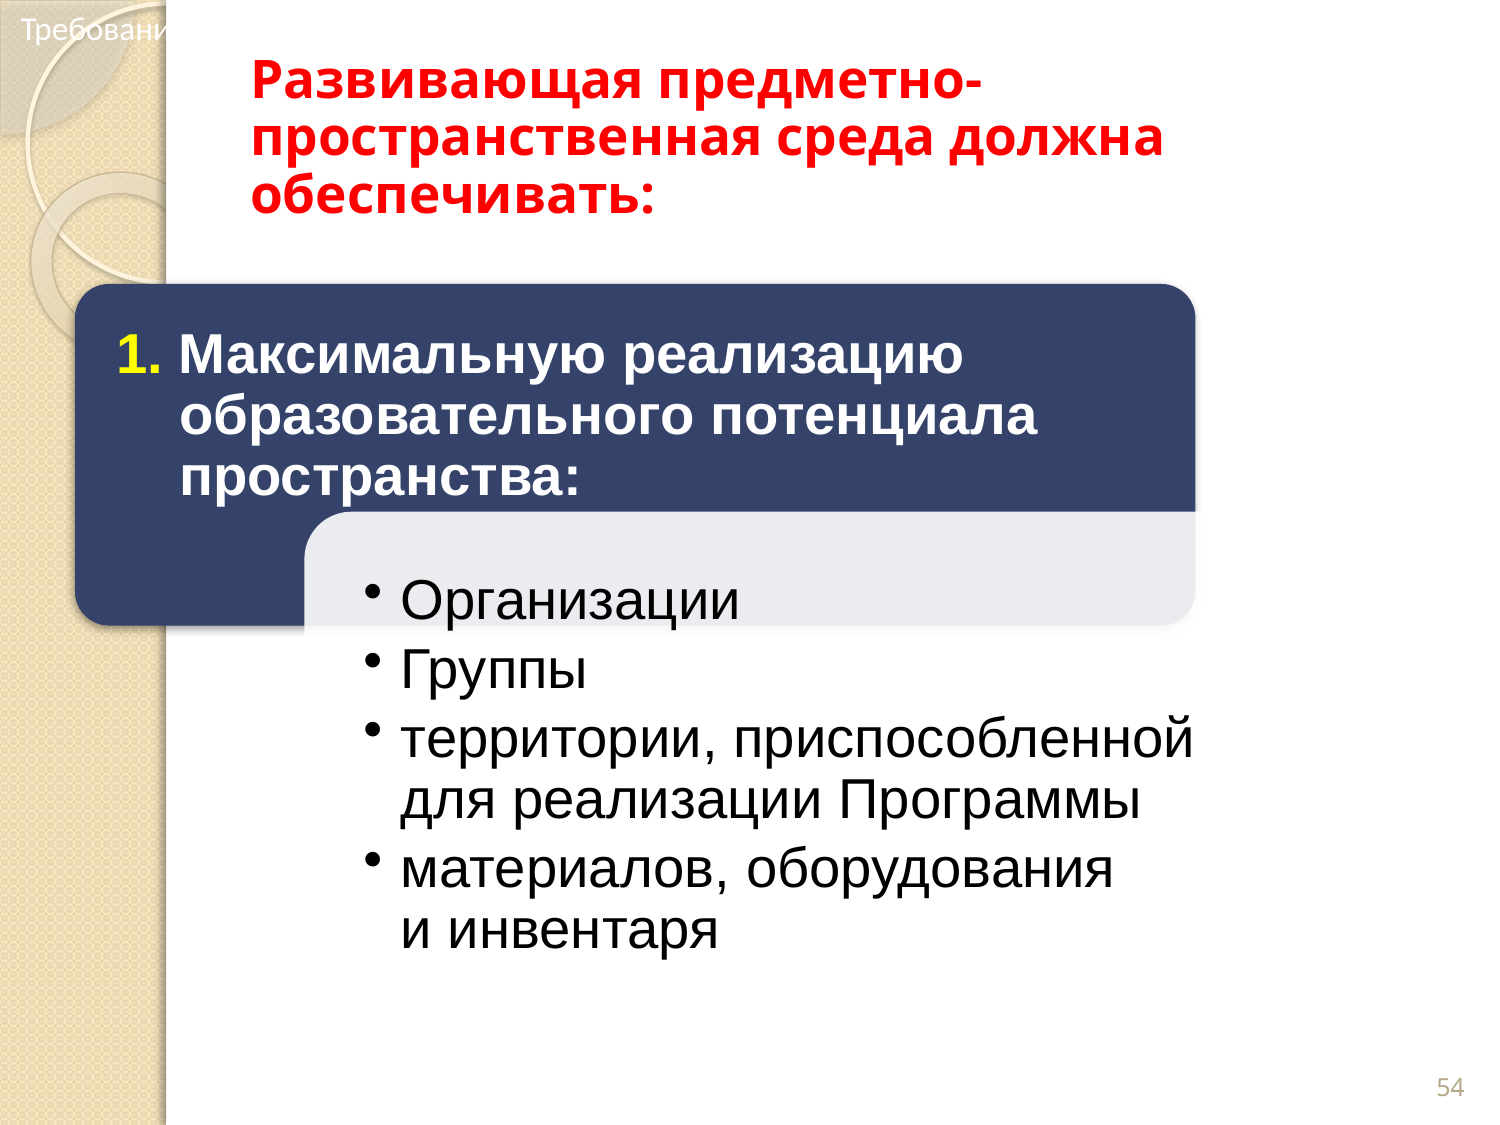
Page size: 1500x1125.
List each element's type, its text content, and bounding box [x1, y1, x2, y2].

text_box Требования к развивающей предметно-пространственной среде [5, 0, 975, 55]
title Развивающая предметно-пространственная среда должна обеспечивать: [235, 45, 1466, 233]
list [74, 277, 1426, 988]
slide_number 54 [1413, 1034, 1488, 1113]
